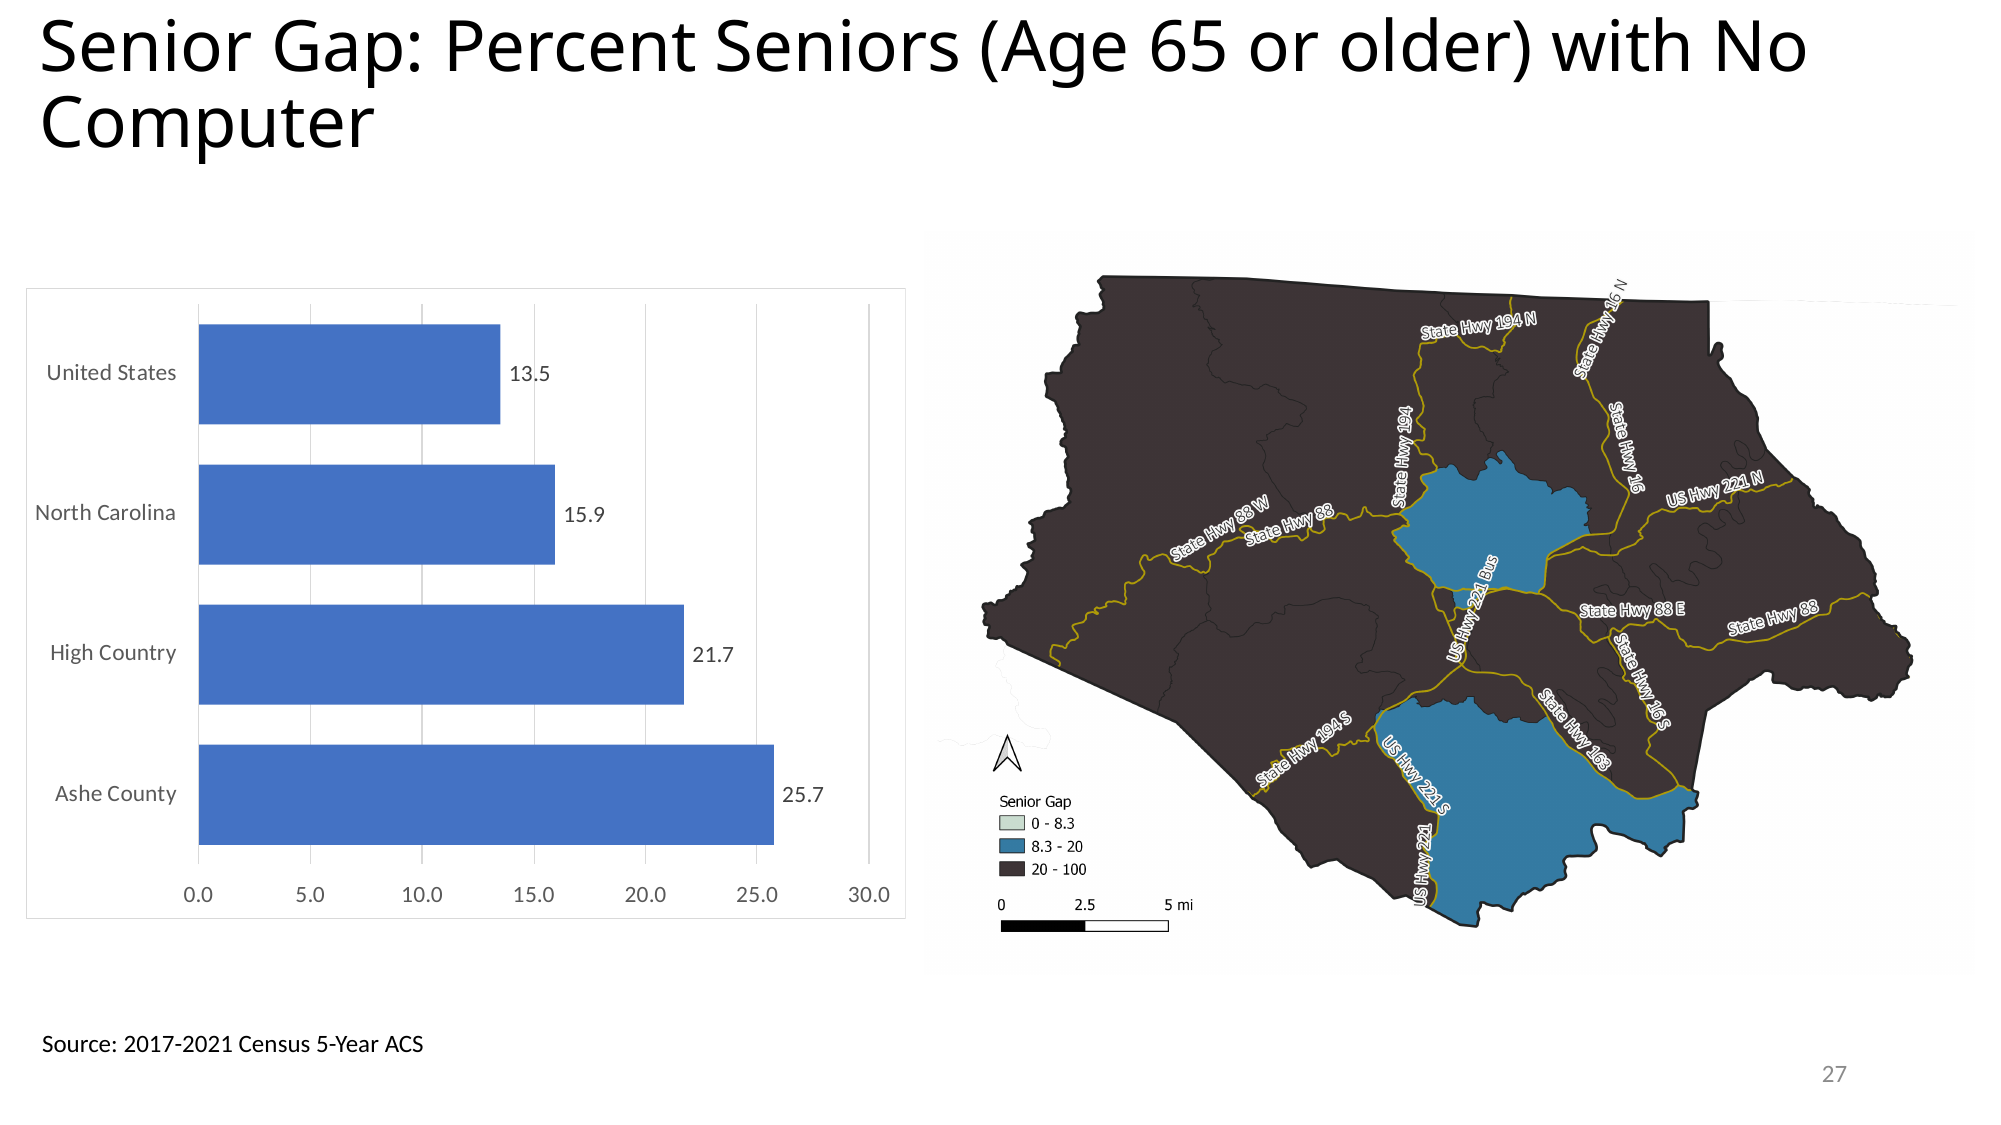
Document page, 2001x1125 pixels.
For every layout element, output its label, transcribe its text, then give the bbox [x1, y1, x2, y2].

text_box Source: 2017-2021 Census 5-Year ACS [27, 1020, 440, 1065]
slide_number 27 [1412, 1042, 1863, 1103]
picture [24, 287, 906, 919]
title Senior Gap: Percent Seniors (Age 65 or older) with No Computer [24, 5, 1963, 169]
picture [924, 231, 1975, 975]
